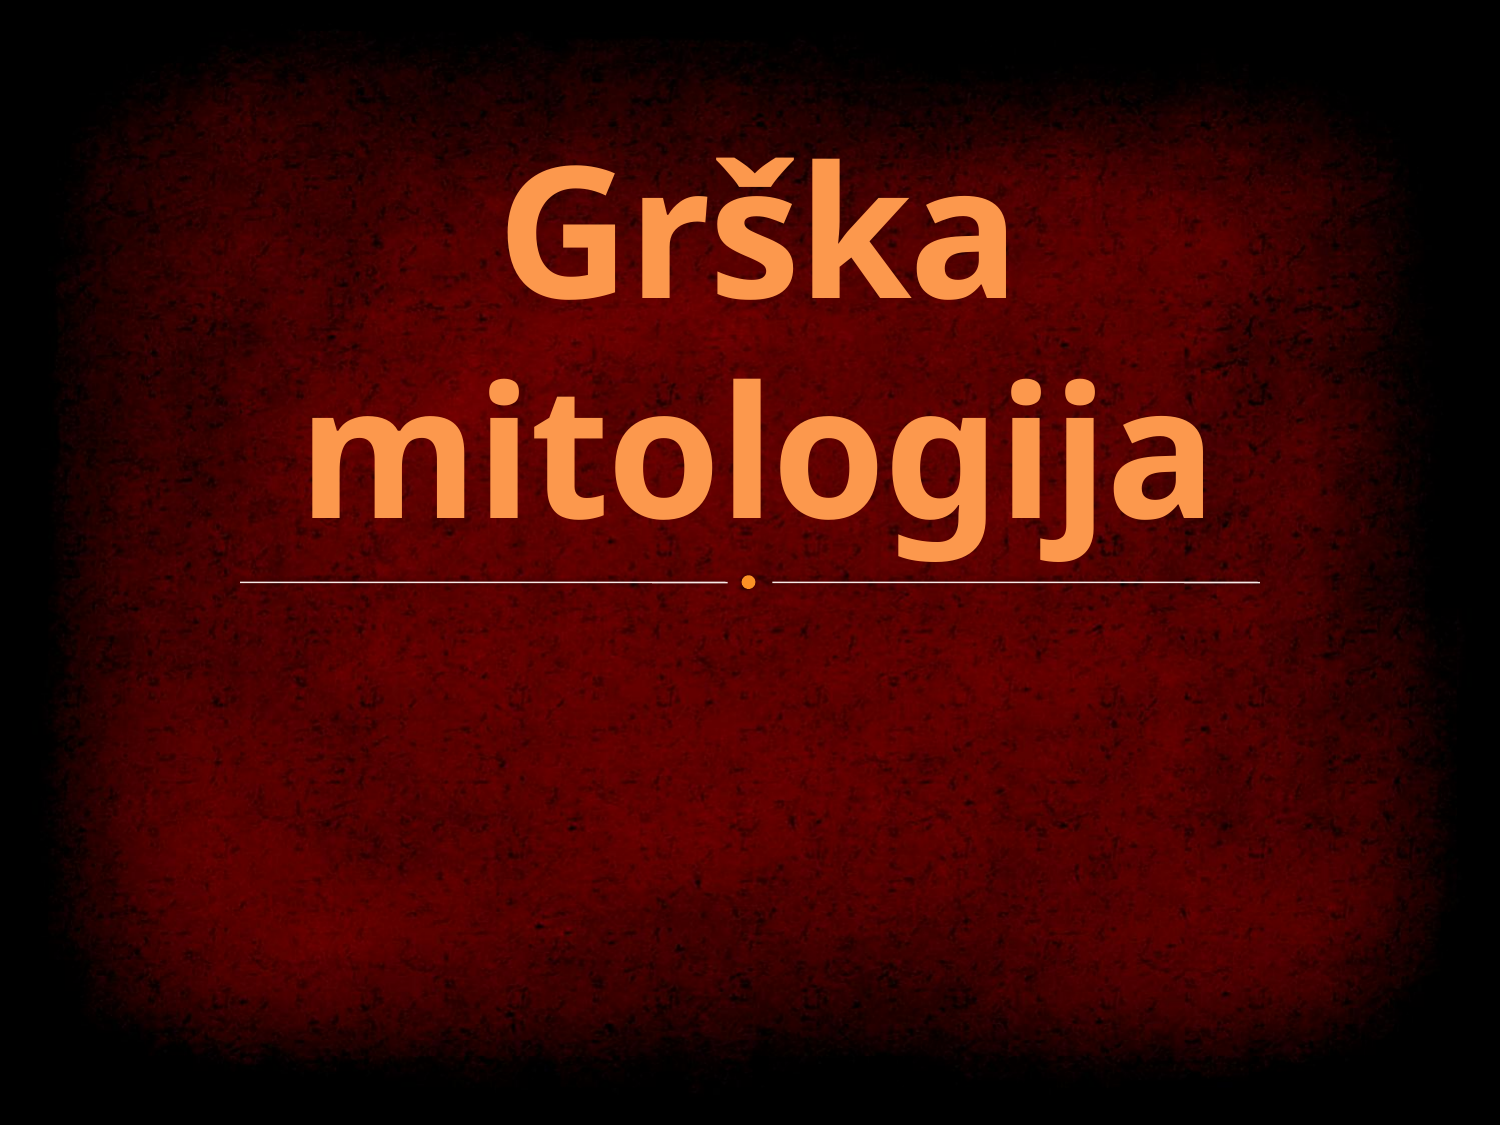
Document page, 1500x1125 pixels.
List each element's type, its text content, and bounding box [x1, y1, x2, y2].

title Grška mitologija [76, 290, 1440, 563]
picture [0, 0, 1500, 1125]
